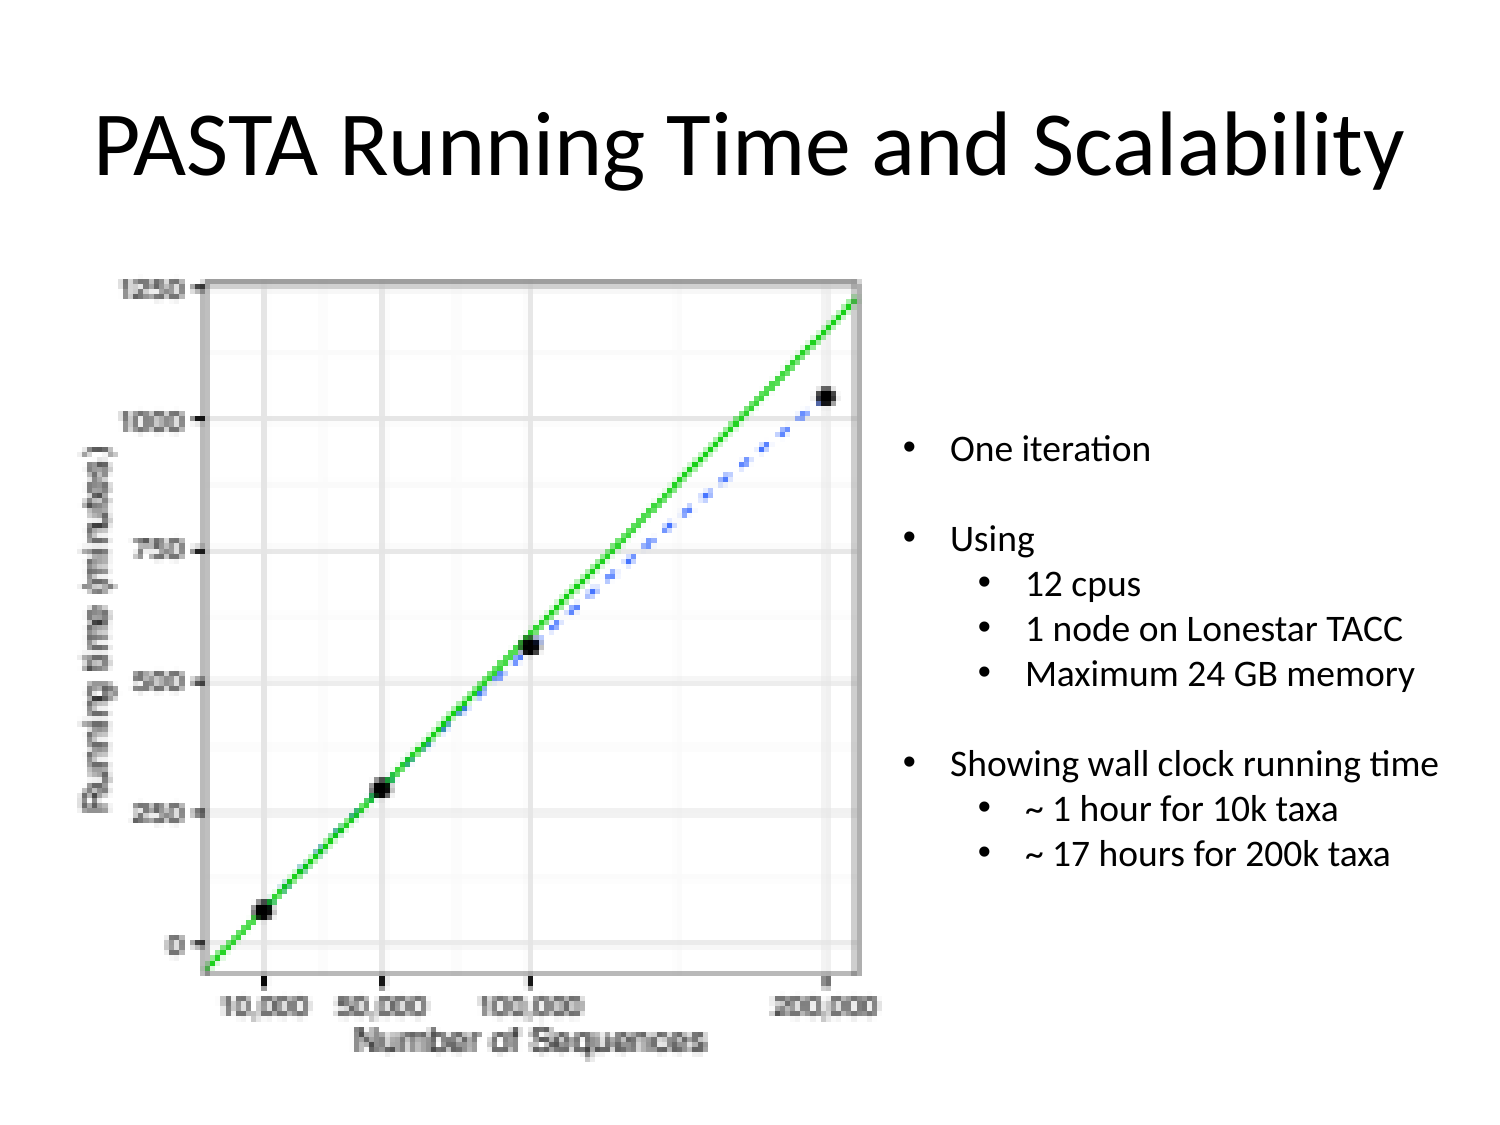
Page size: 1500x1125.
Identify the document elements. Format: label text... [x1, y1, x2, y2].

title PASTA Running Time and Scalability [75, 45, 1425, 233]
text_box One iteration Using 12 cpus 1 node on Lonestar TACC Maximum 24 GB memory Showing wall clock running time ~ 1 hour for 10k taxa ~ 17 hours for 200k taxa [888, 416, 1464, 882]
picture [66, 249, 884, 1073]
